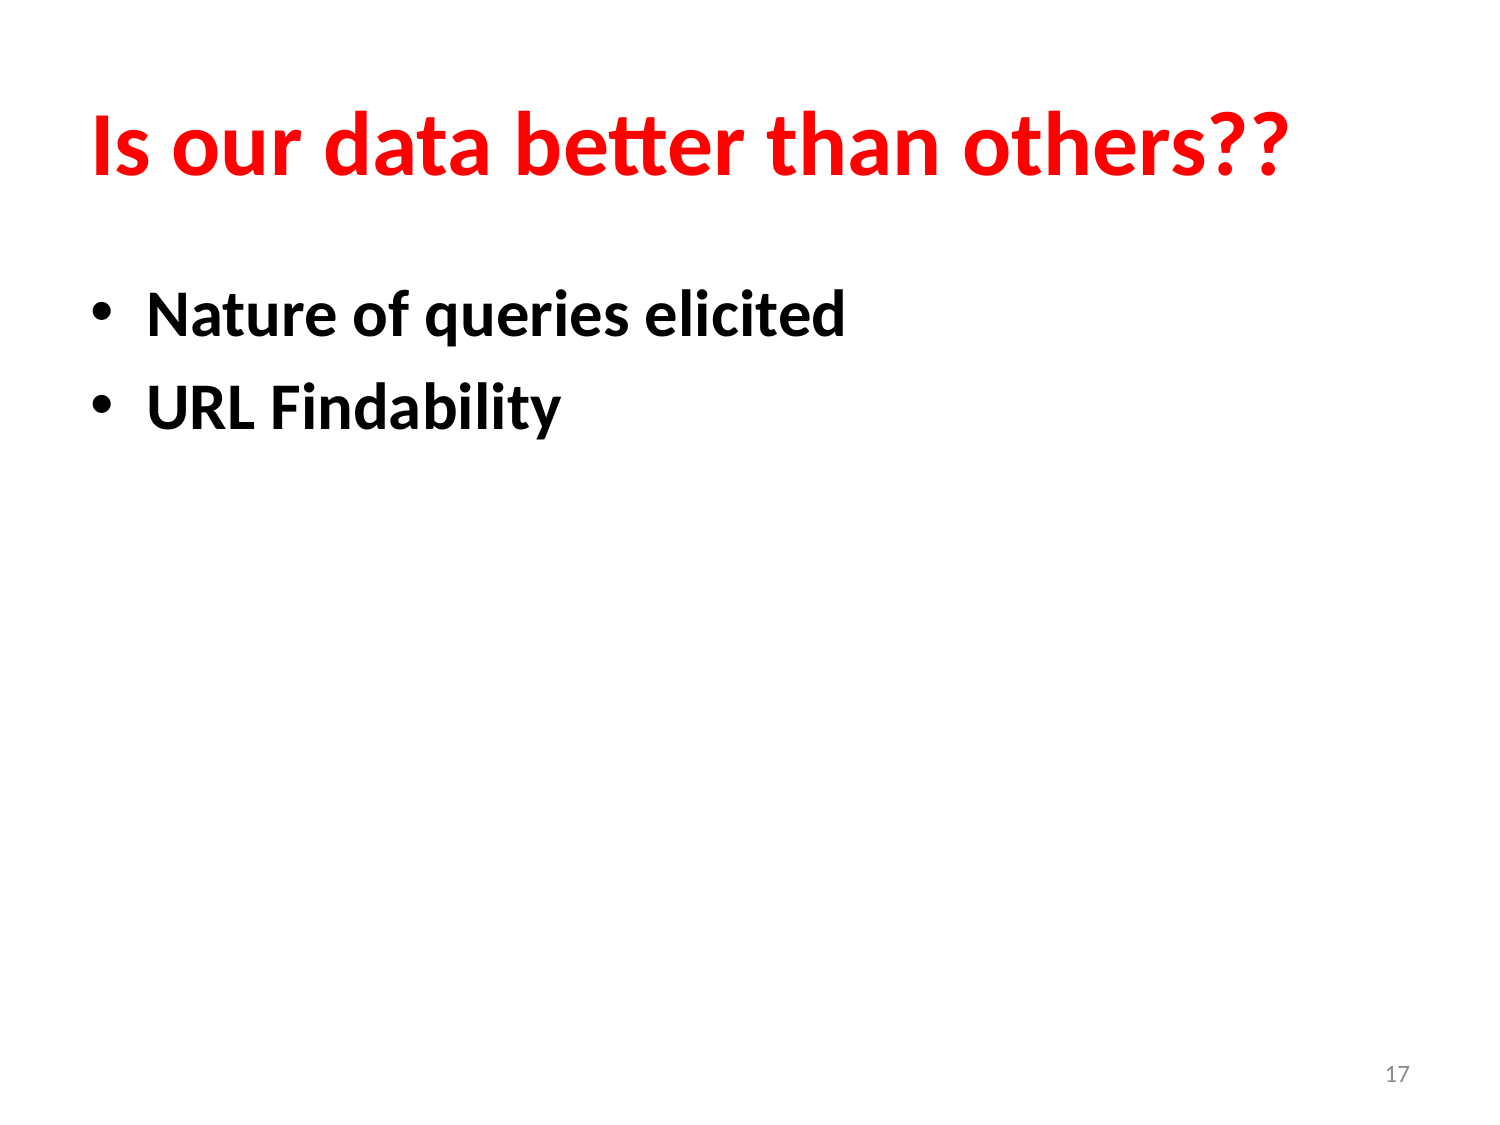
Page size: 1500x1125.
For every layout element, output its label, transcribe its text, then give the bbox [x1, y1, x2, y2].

title Is our data better than others?? [75, 45, 1425, 233]
list Nature of queries elicited URL Findability [75, 262, 1425, 1005]
slide_number 17 [1074, 1042, 1425, 1103]
